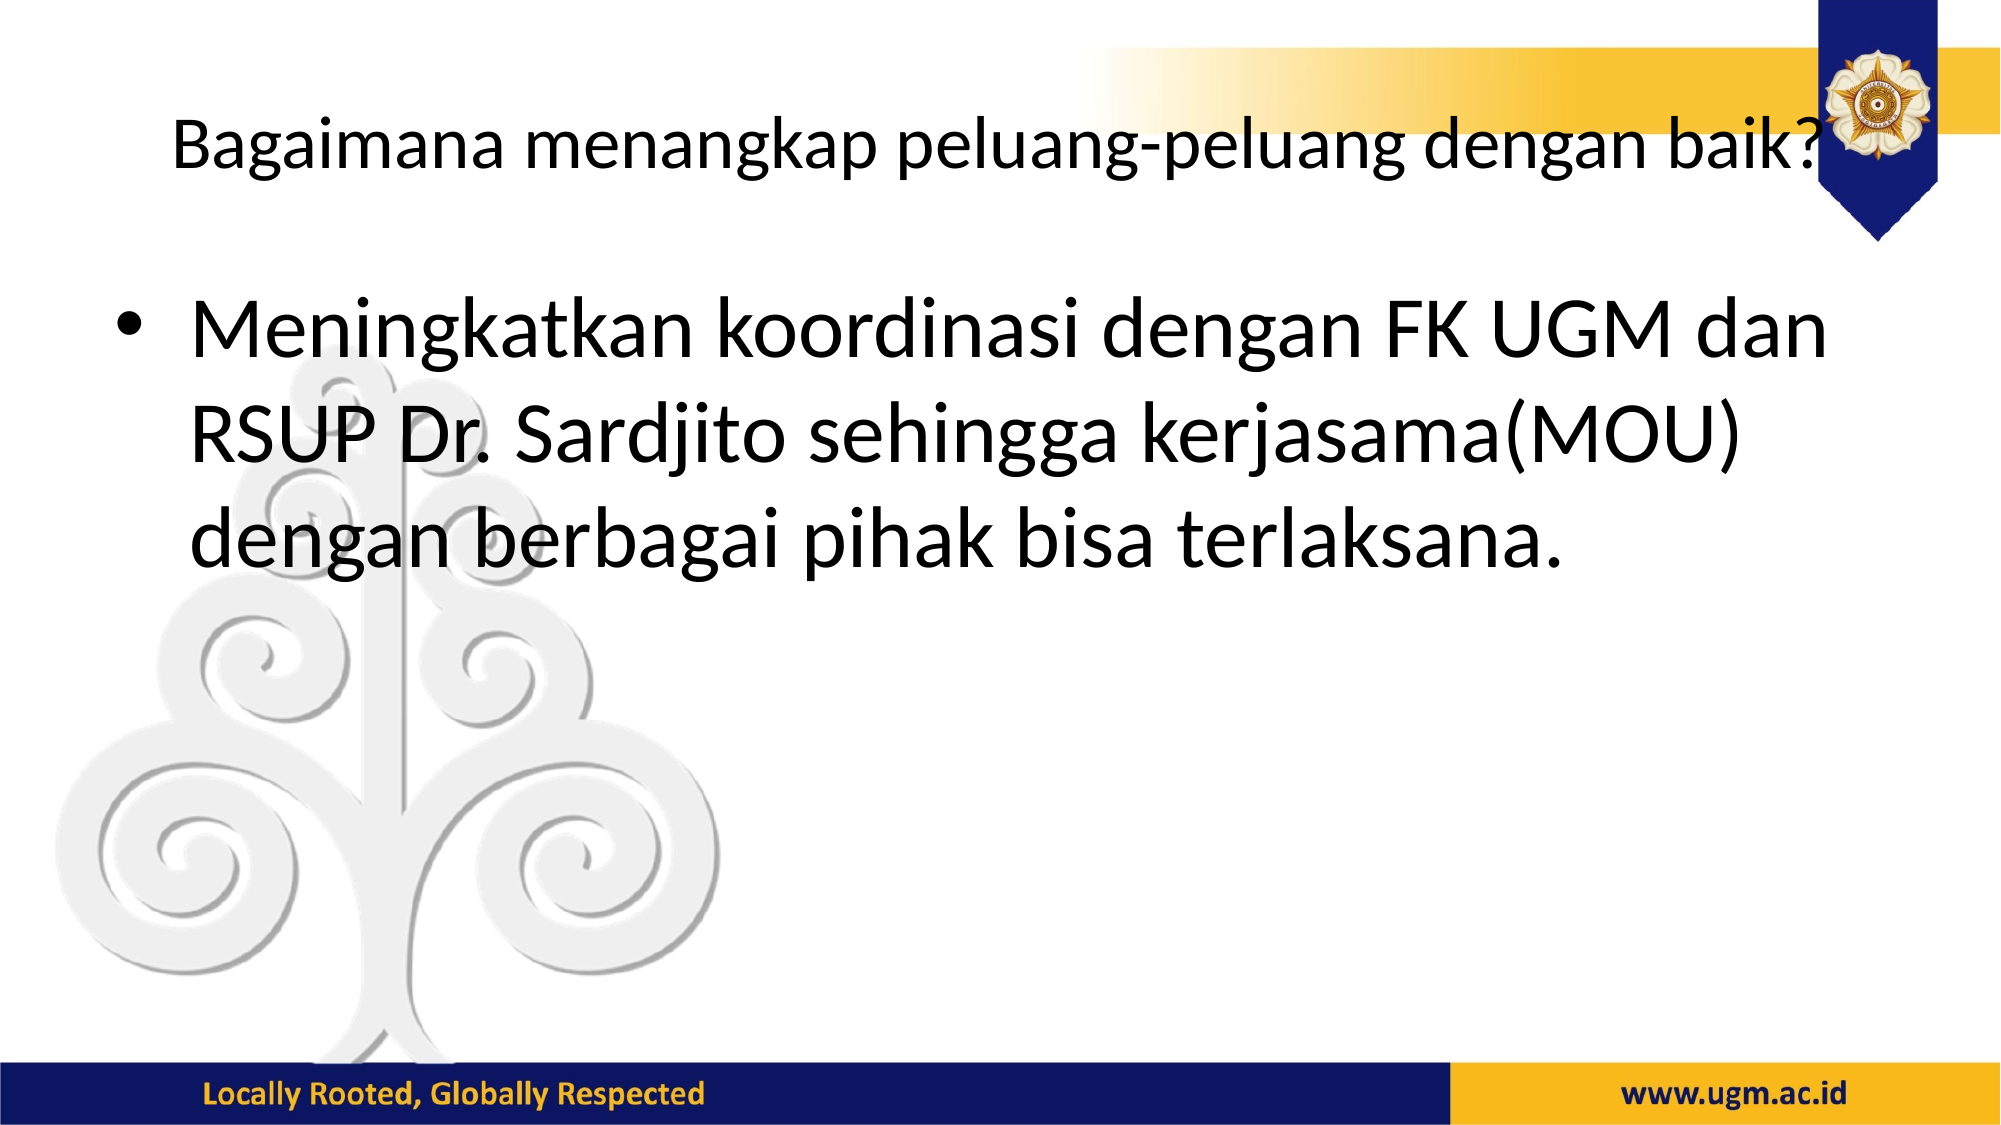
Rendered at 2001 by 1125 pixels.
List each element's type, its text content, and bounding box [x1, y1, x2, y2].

list Meningkatkan koordinasi dengan FK UGM dan RSUP Dr. Sardjito sehingga kerjasama(MOU) dengan berbagai pihak bisa terlaksana. [99, 262, 1900, 1005]
title Bagaimana menangkap peluang-peluang dengan baik? [99, 45, 1900, 233]
picture [0, 0, 2001, 1125]
